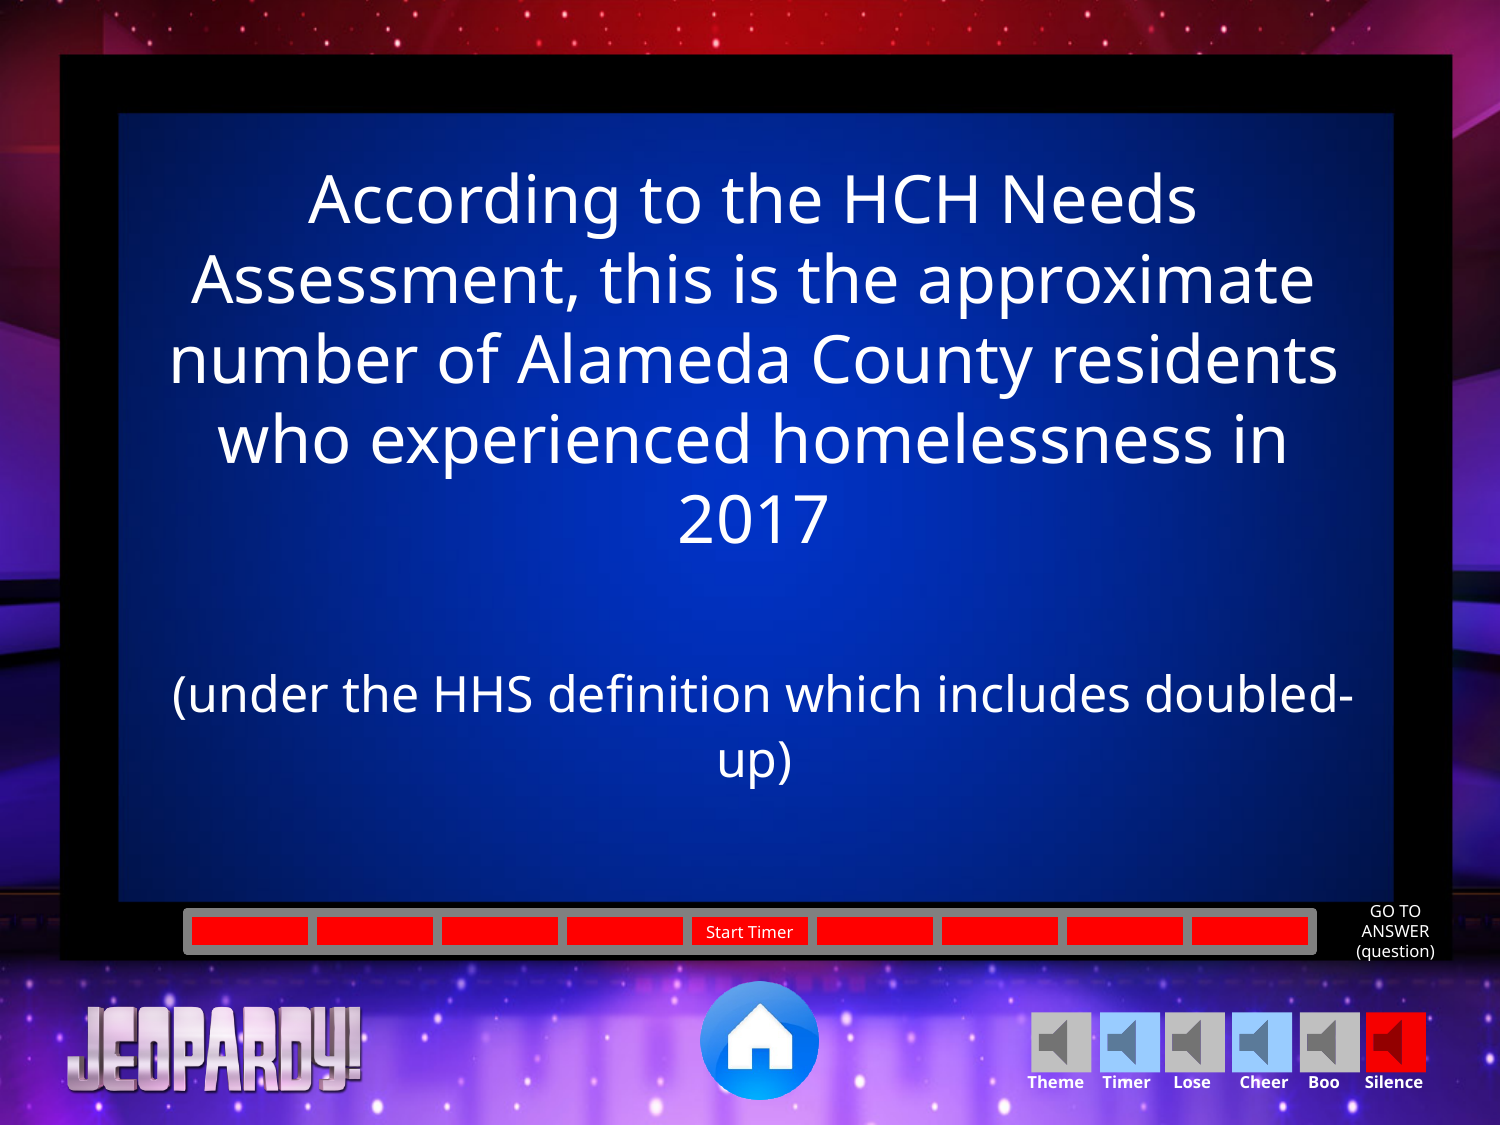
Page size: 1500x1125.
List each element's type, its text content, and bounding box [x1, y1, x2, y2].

text_box According to the HCH Needs Assessment, this is the approximate number of Alameda County residents who experienced homelessness in 2017 (under the HHS definition which includes doubled-up) [133, 149, 1375, 795]
picture [0, 0, 1500, 1125]
